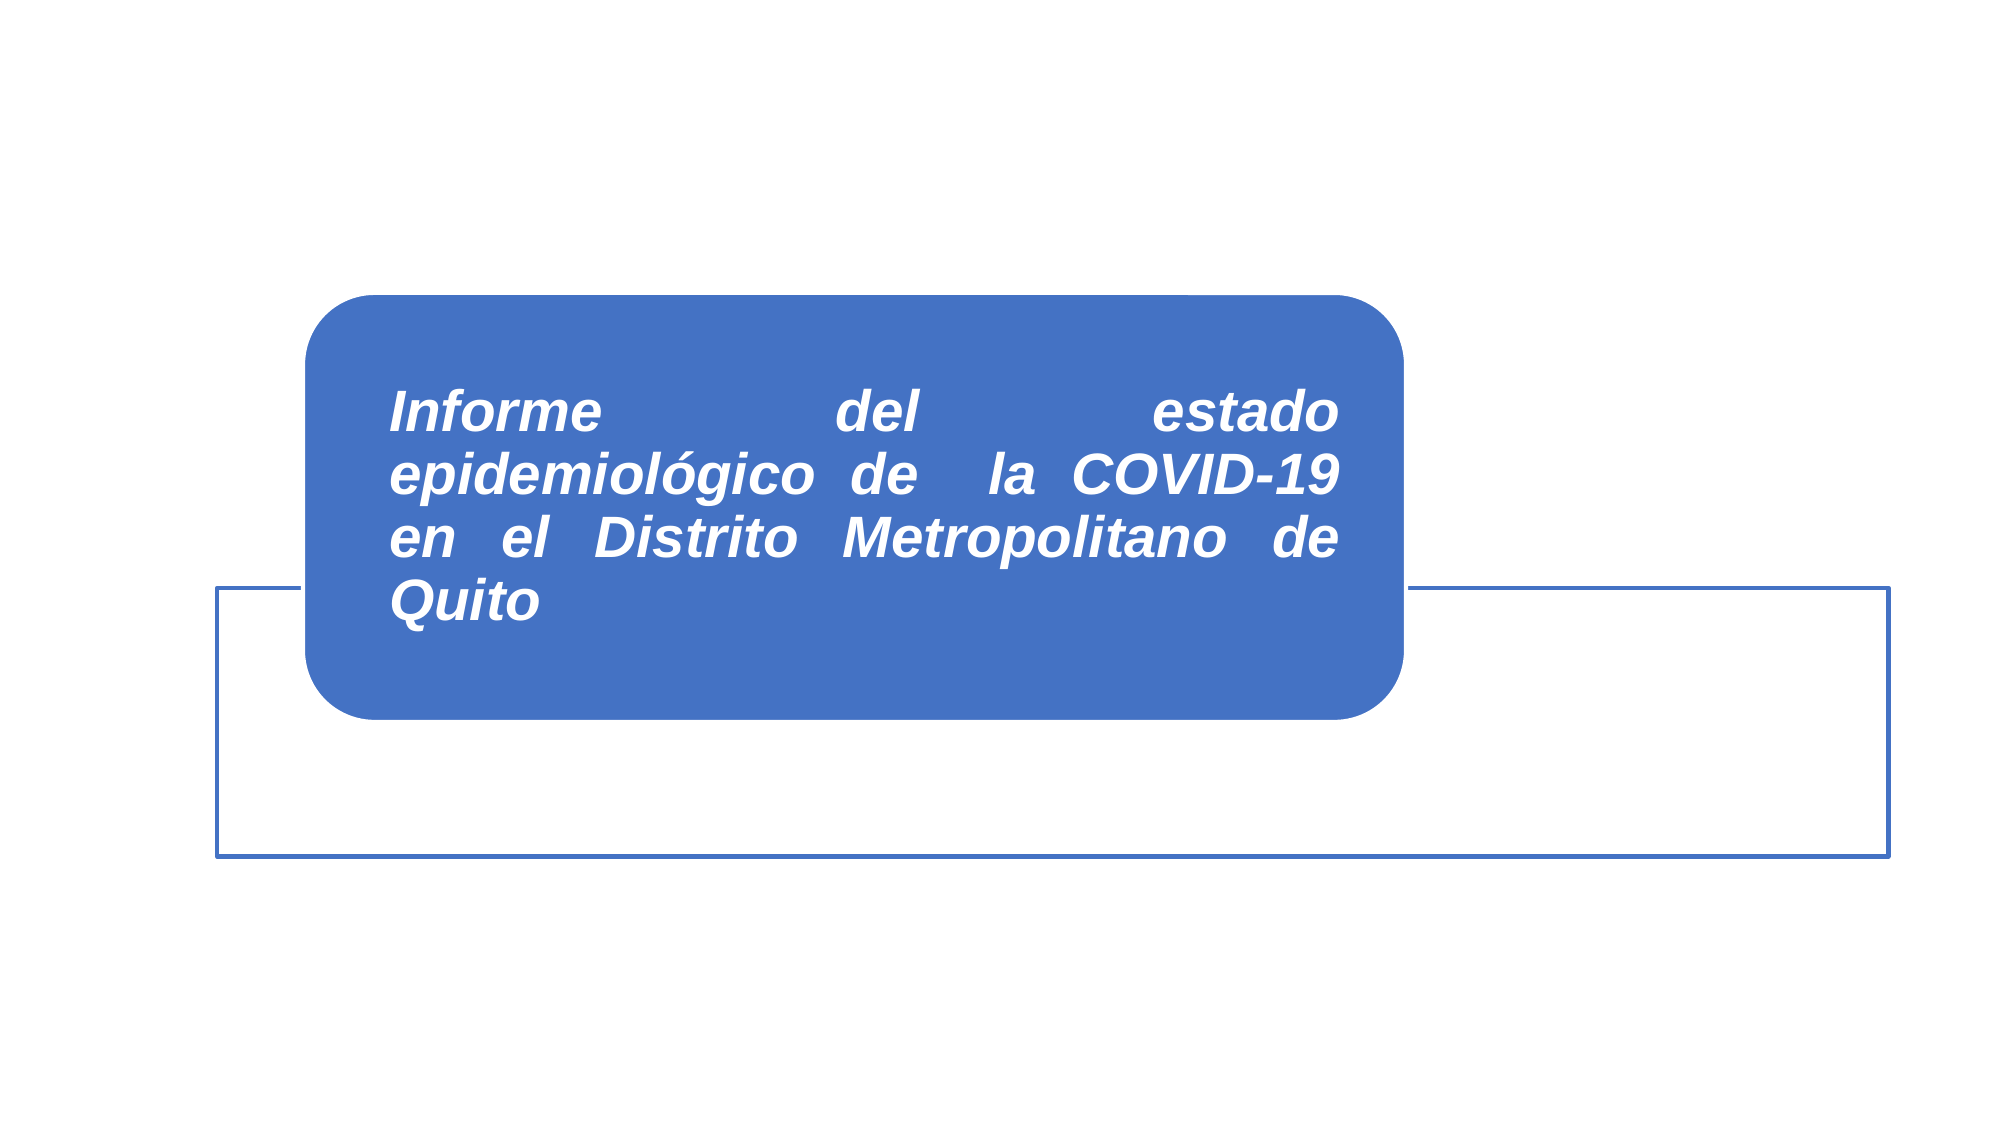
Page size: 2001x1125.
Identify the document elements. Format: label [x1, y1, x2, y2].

text_box [216, 114, 1889, 1059]
